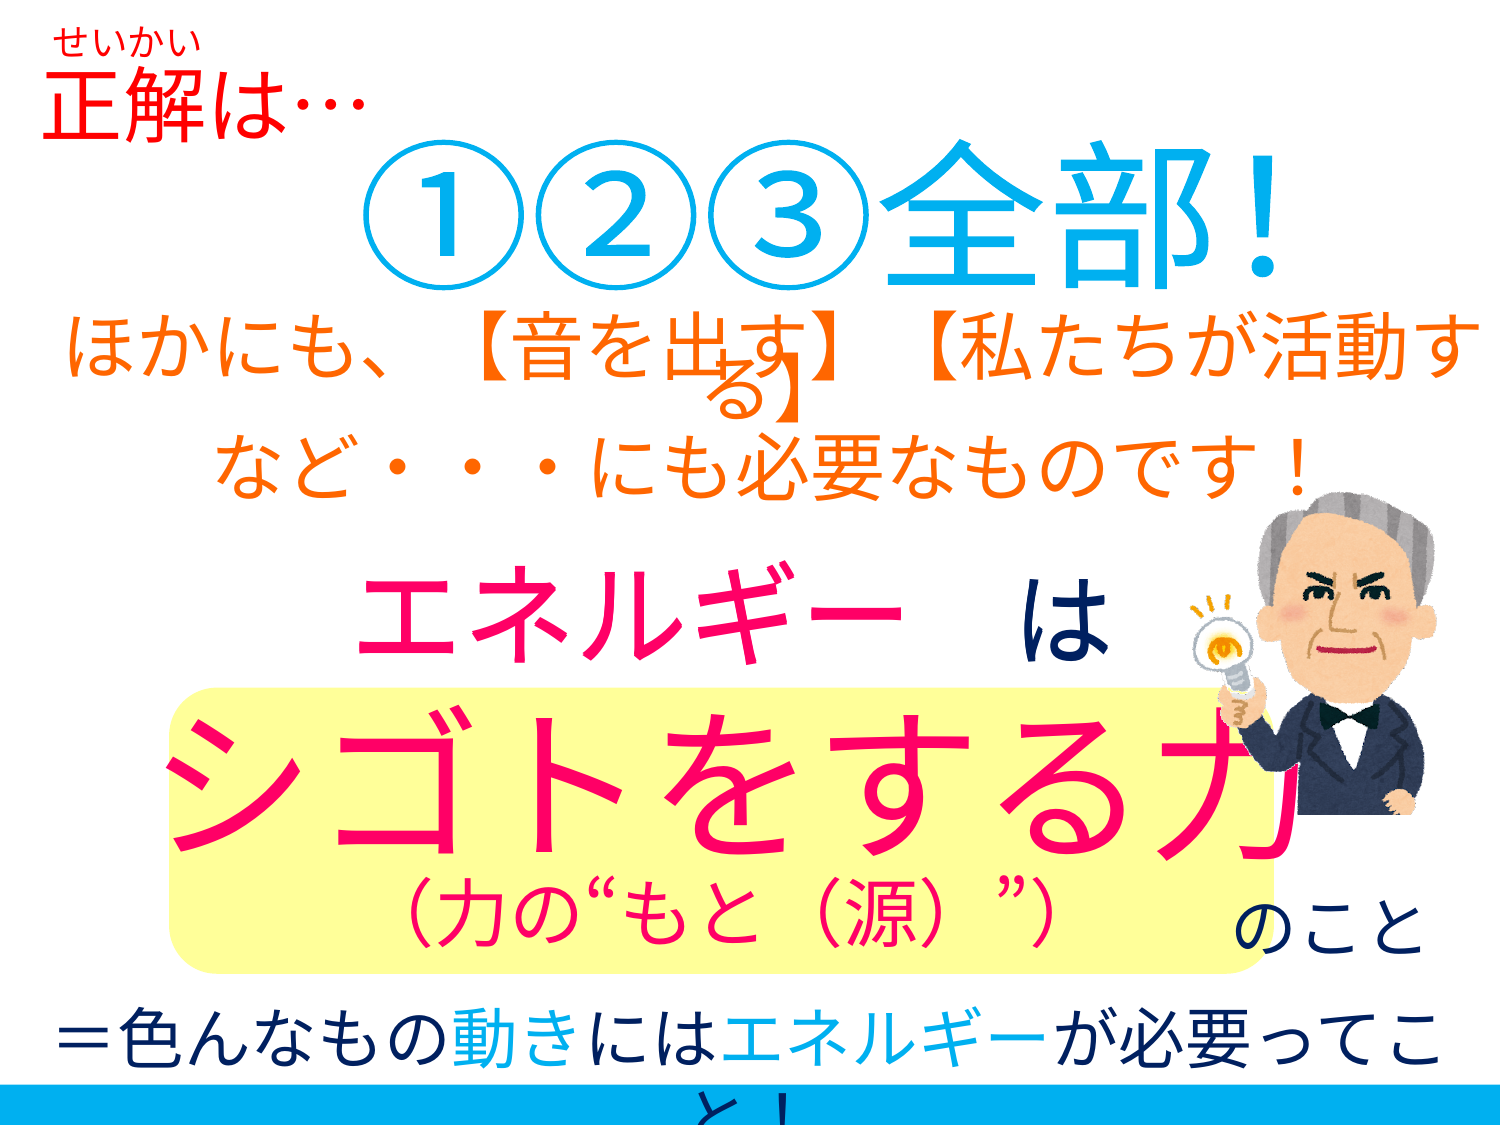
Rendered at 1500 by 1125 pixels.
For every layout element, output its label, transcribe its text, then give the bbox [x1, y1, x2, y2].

text_box ほかにも、【音を出す】【私たちが活動する】 など・・・にも必要なものです！ [46, 340, 1500, 518]
text_box シゴトをする力 [0, 673, 1500, 889]
text_box ＝色んなもの動きにはエネルギーが必要ってこと！ [0, 989, 1500, 1125]
picture [1183, 487, 1466, 815]
text_box 正解は… [0, 45, 446, 161]
text_box [186, 964, 1235, 975]
text_box エネルギー は [111, 536, 1183, 686]
text_box のこと [1105, 878, 1500, 974]
text_box （力の“もと（源）”） [111, 859, 1353, 964]
text_box せいかい [15, 11, 241, 71]
